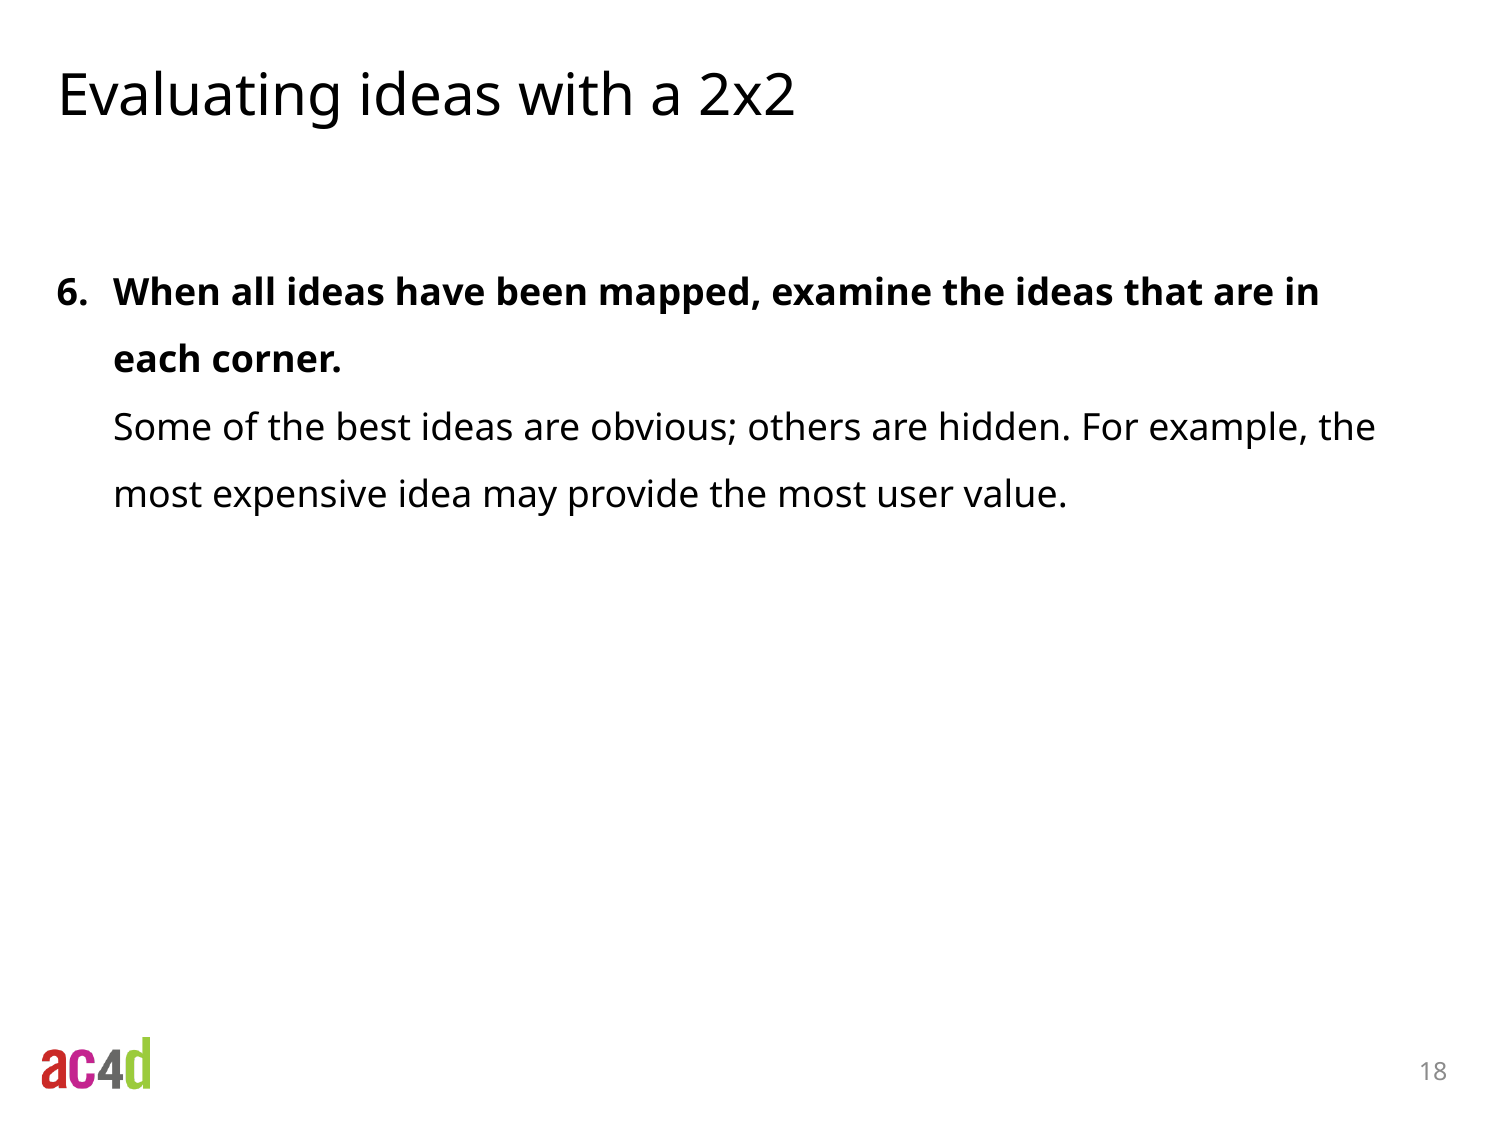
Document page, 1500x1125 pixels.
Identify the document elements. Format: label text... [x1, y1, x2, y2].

slide_number 18 [1112, 1042, 1463, 1103]
list When all ideas have been mapped, examine the ideas that are in each corner. Some of the best ideas are obvious; others are hidden. For example, the most expensive idea may provide the most user value. [41, 237, 1434, 1013]
picture [41, 1037, 150, 1090]
title Evaluating ideas with a 2x2 [41, 50, 1463, 213]
